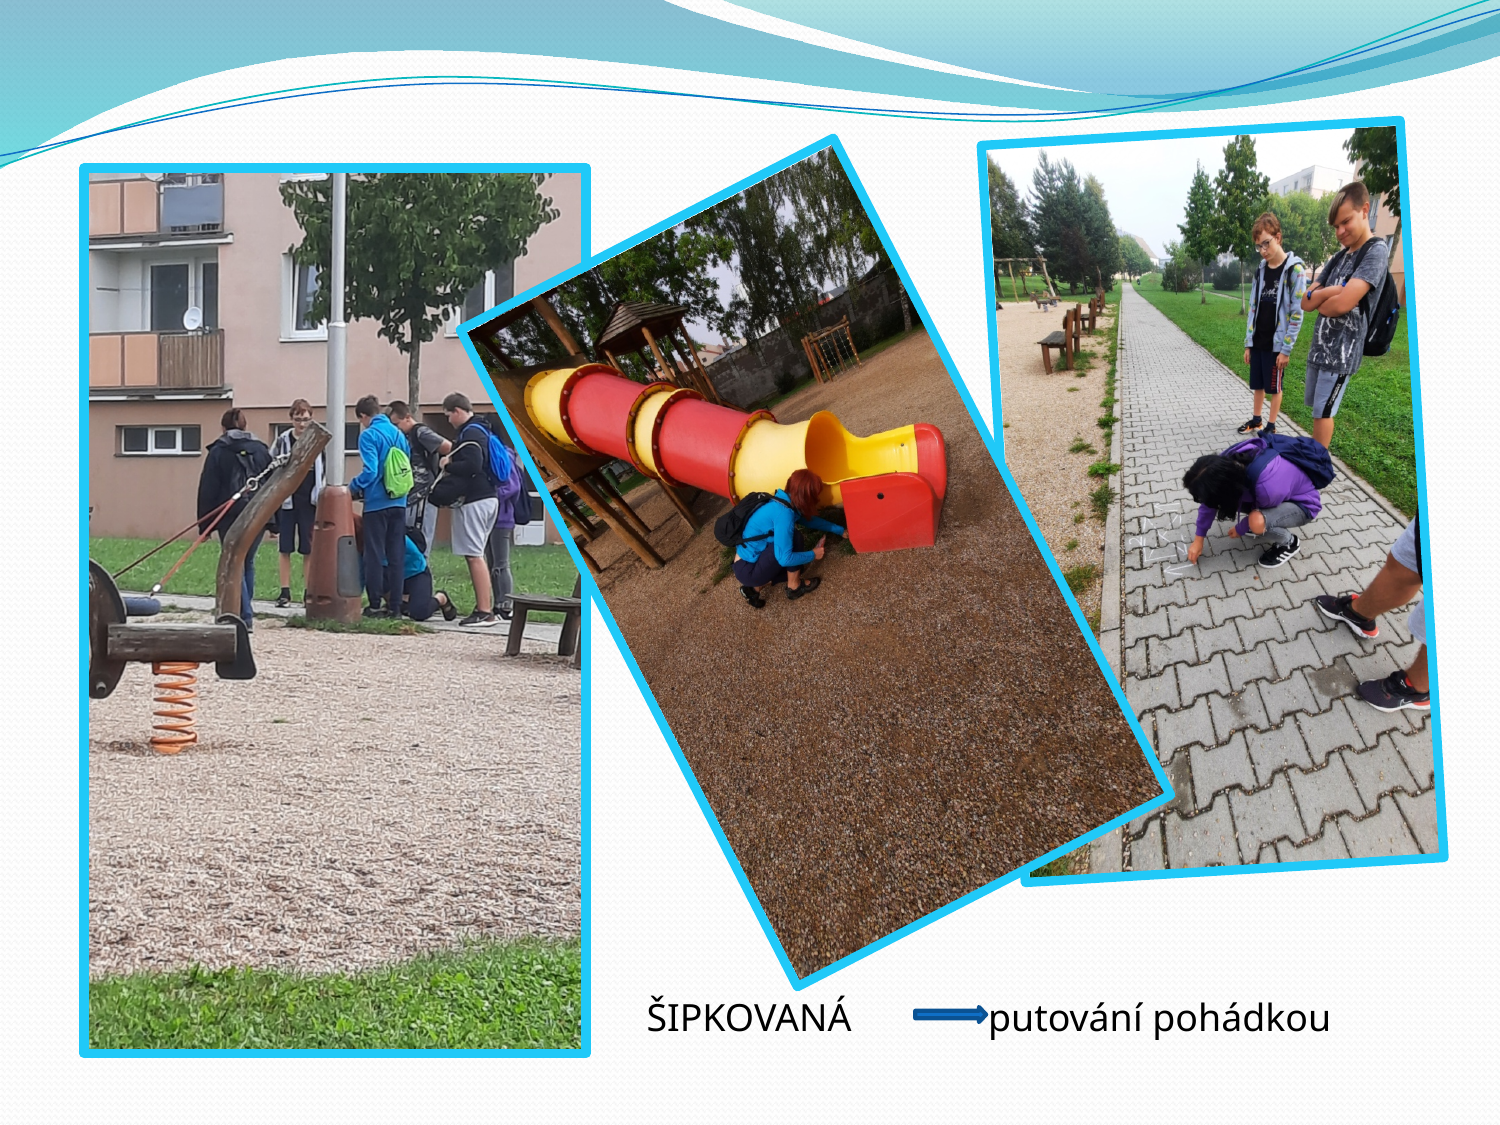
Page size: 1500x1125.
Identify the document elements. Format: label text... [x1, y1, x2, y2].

text_box ŠIPKOVANÁ putování pohádkou [631, 986, 1412, 1047]
picture [89, 868, 581, 1049]
picture [743, 777, 1163, 979]
picture [0, 127, 1500, 858]
picture [1030, 716, 1438, 877]
text_box [913, 1005, 989, 1025]
